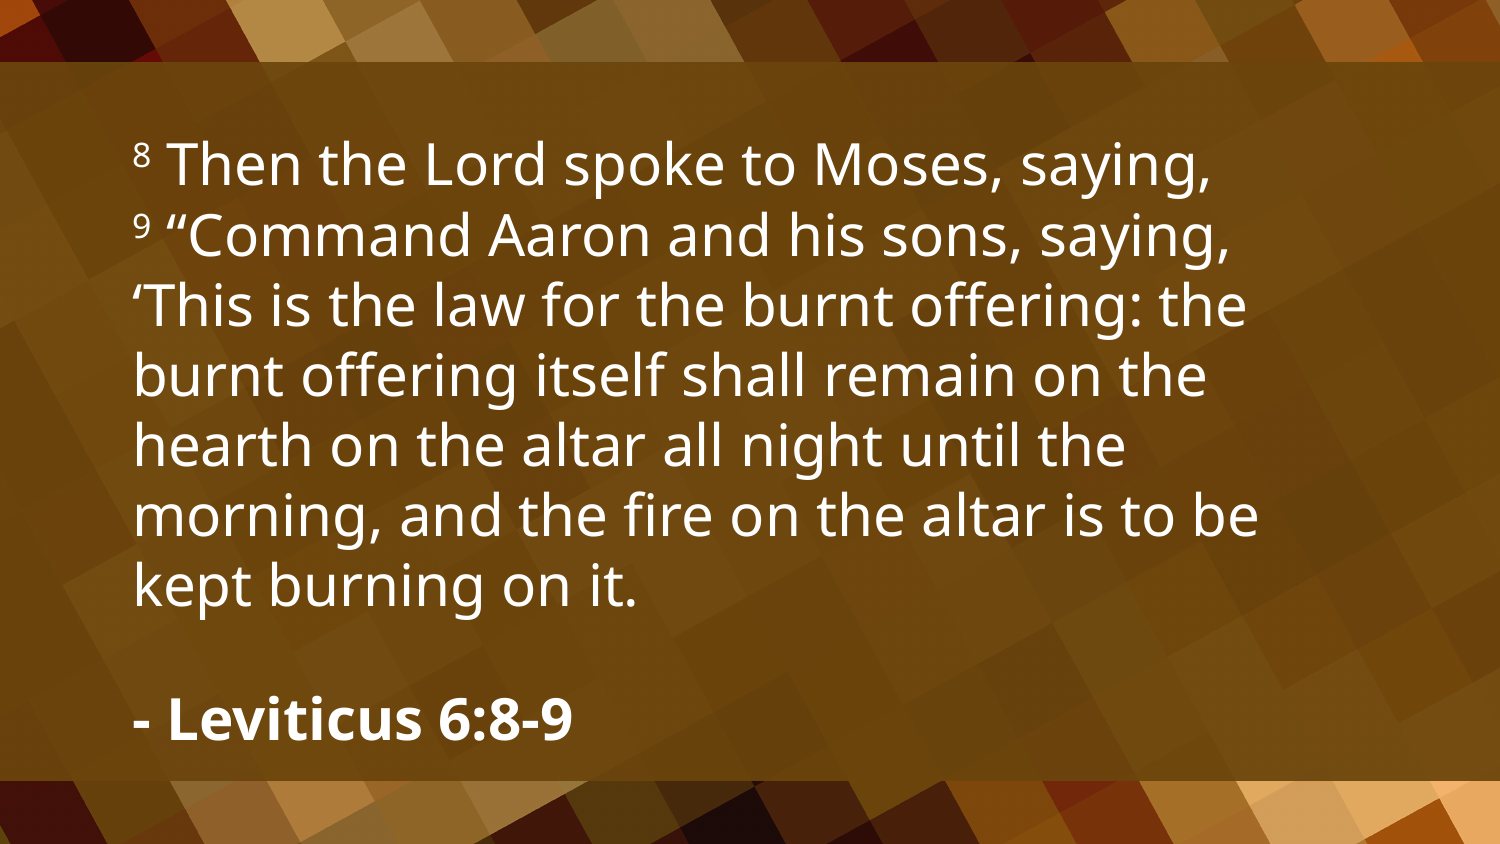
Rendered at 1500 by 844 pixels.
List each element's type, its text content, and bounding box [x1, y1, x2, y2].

picture [0, 0, 1500, 844]
list - Leviticus 6:8-9 [116, 674, 799, 760]
list 8 Then the Lord spoke to Moses, saying, 9 “Command Aaron and his sons, saying, ‘This is the law for the burnt offering: the burnt offering itself shall remain on the hearth on the altar all night until the morning, and the fire on the altar is to be kept burning on it. [116, 70, 1343, 675]
